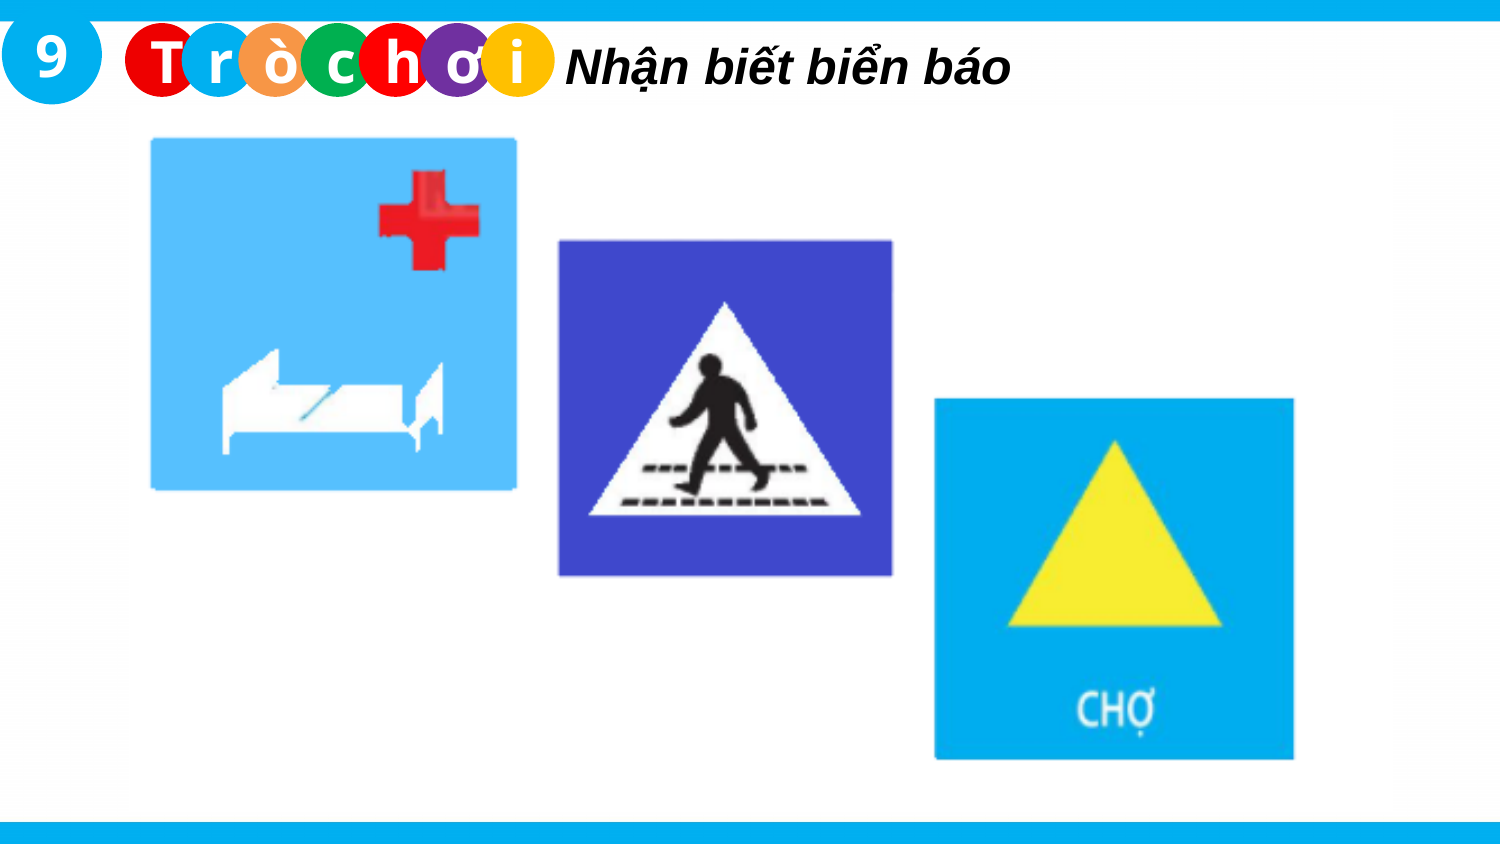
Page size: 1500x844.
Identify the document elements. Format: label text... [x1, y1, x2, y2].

text_box 9 [0, 2, 104, 107]
picture [0, 22, 1500, 822]
text_box Nhận biết biển báo [558, 26, 1438, 102]
picture [0, 22, 10, 43]
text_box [124, 22, 555, 98]
